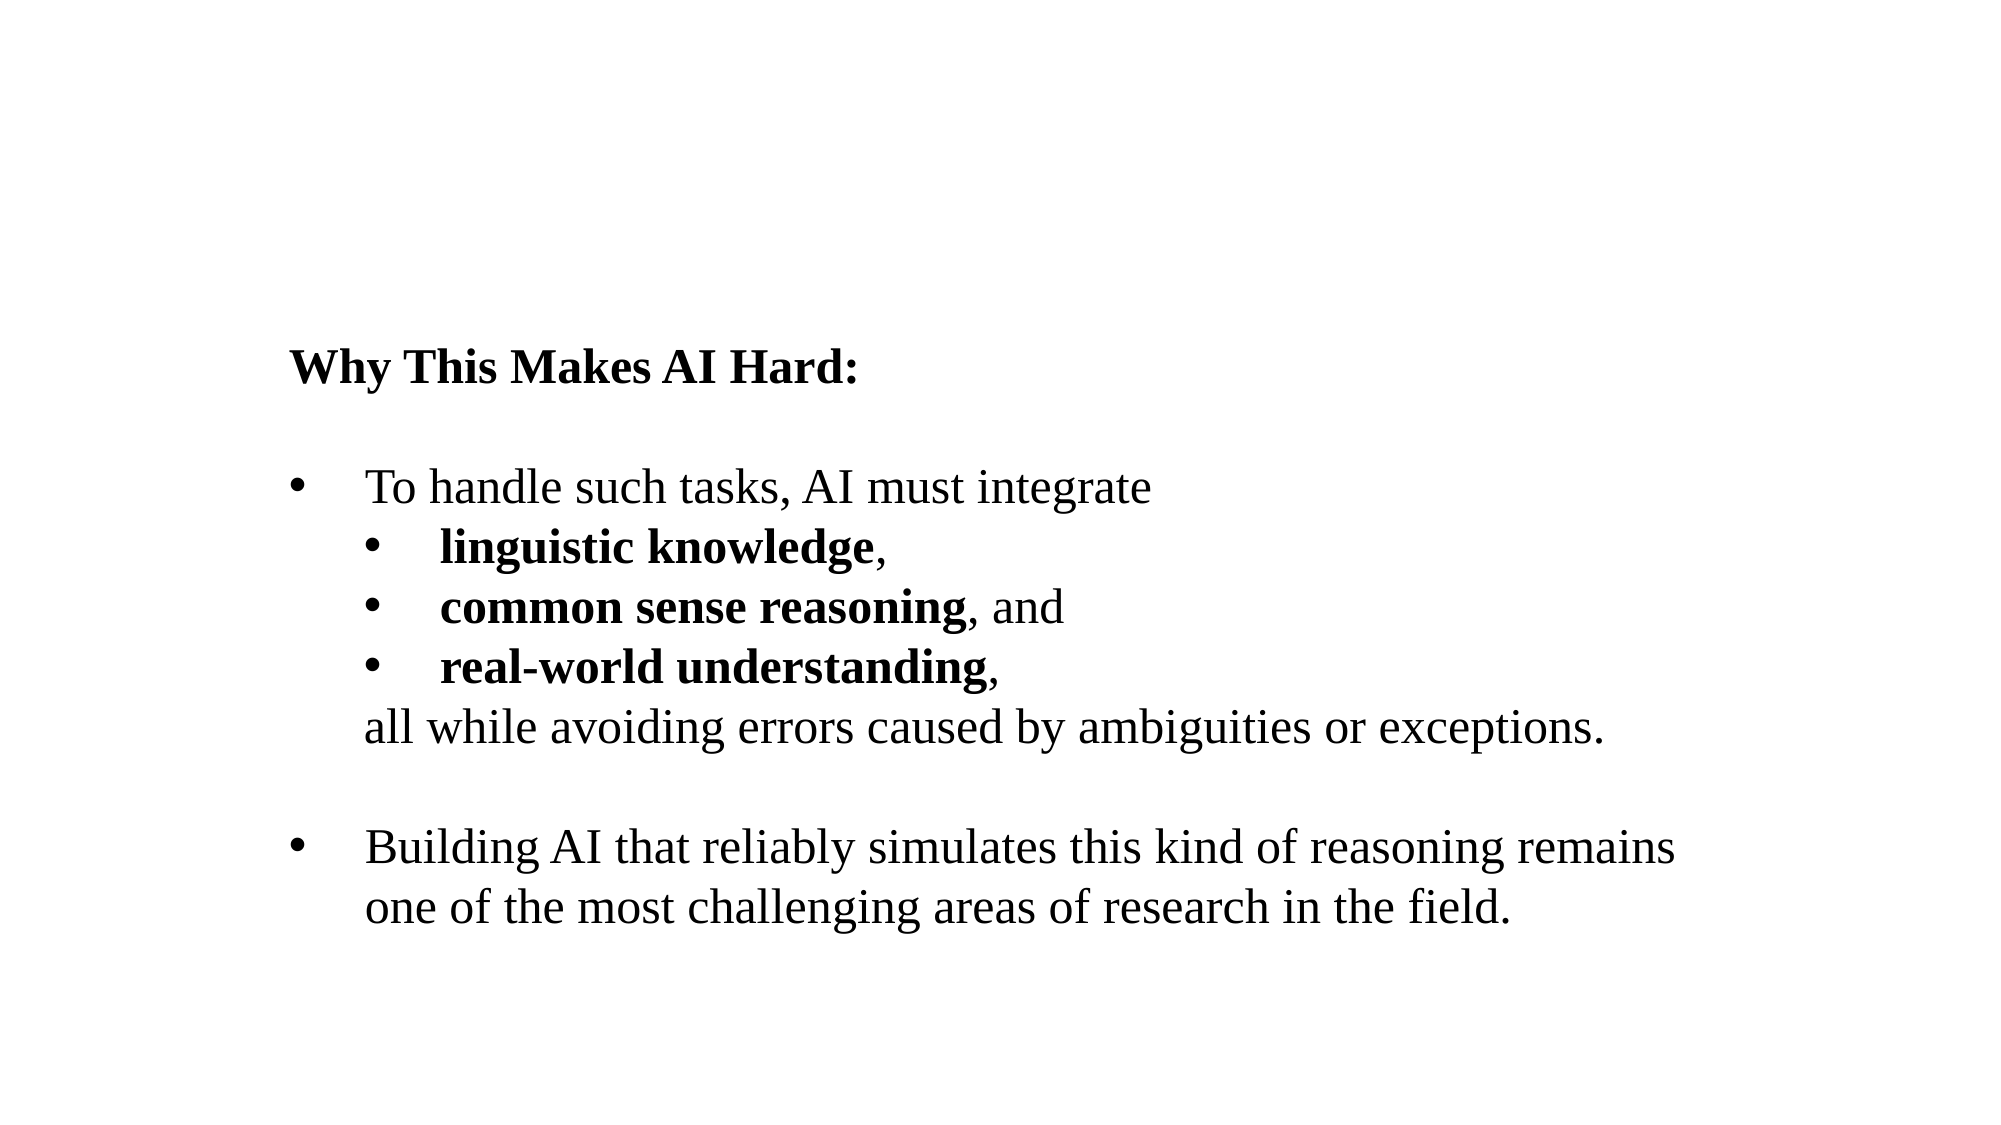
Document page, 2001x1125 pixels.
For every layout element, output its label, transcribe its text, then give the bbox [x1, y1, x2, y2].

text_box Why This Makes AI Hard: To handle such tasks, AI must integrate linguistic knowledge, common sense reasoning, and real-world understanding, all while avoiding errors caused by ambiguities or exceptions. Building AI that reliably simulates this kind of reasoning remains one of the most challenging areas of research in the field. [274, 326, 1770, 942]
